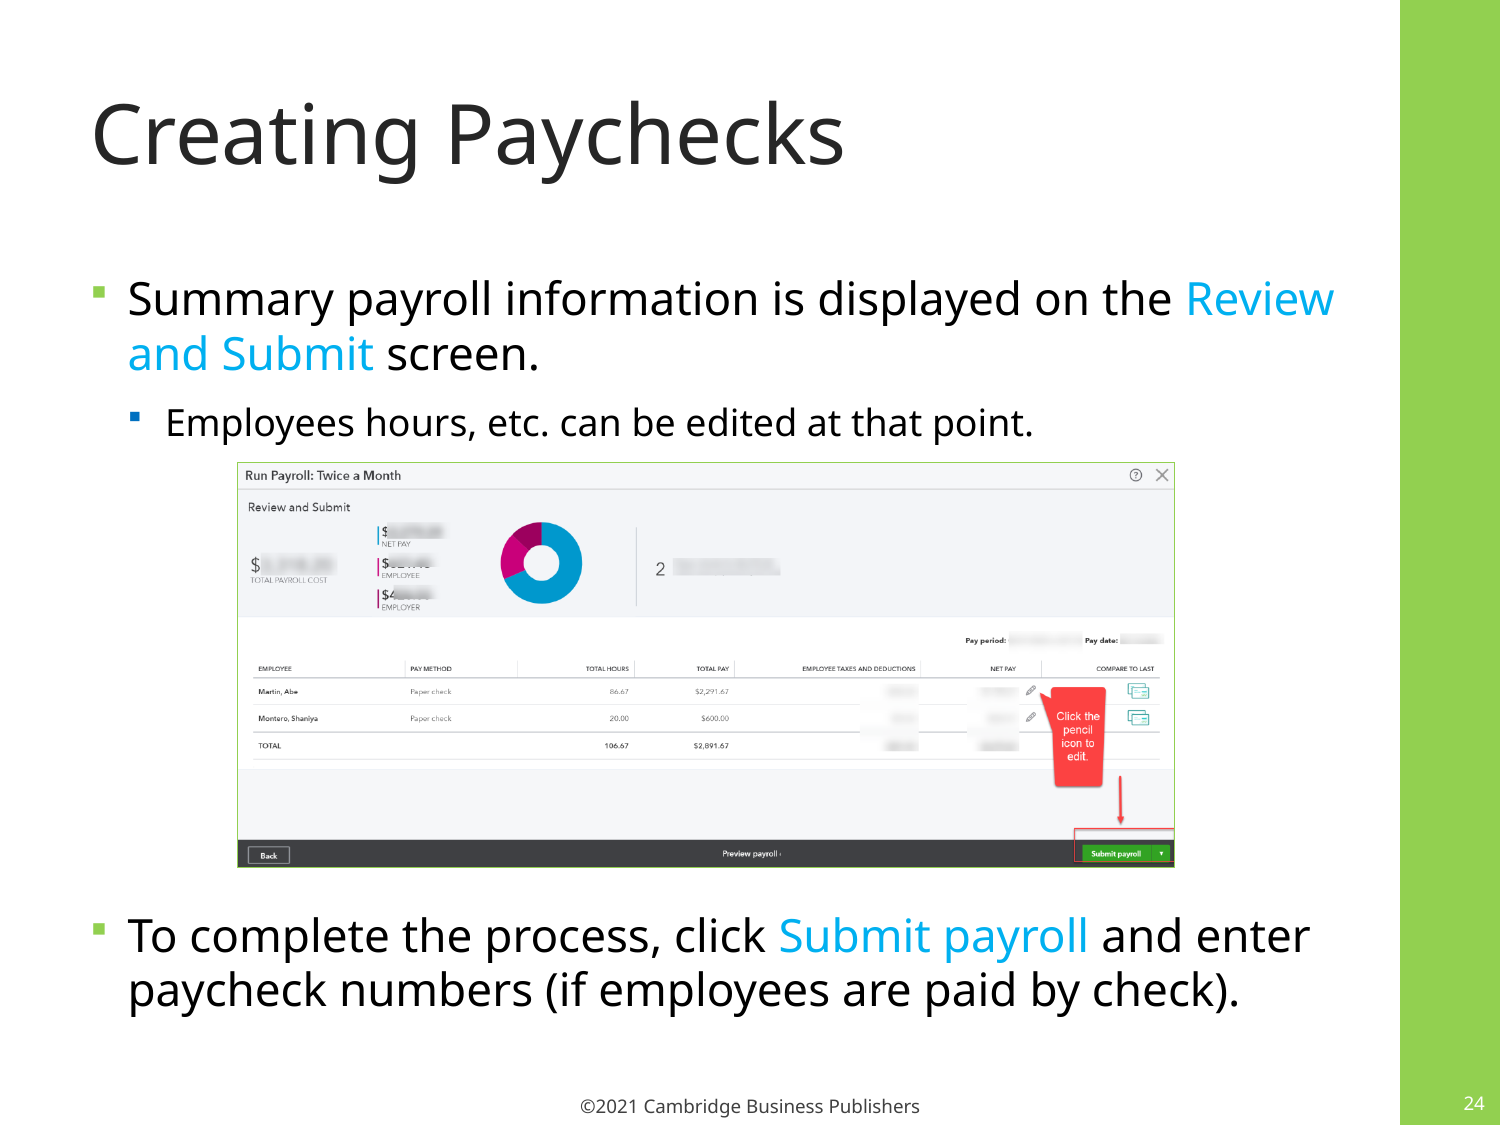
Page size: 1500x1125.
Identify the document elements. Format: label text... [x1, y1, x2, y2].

title Creating Paychecks [75, 0, 1400, 262]
footer ©2021 Cambridge Business Publishers [426, 1088, 1074, 1125]
slide_number 24 [1400, 1079, 1500, 1125]
picture [237, 462, 1175, 868]
list Summary payroll information is displayed on the Review and Submit screen. Employees hours, etc. can be edited at that point. To complete the process, click Submit payroll and enter paycheck numbers (if employees are paid by check). [75, 262, 1400, 1088]
